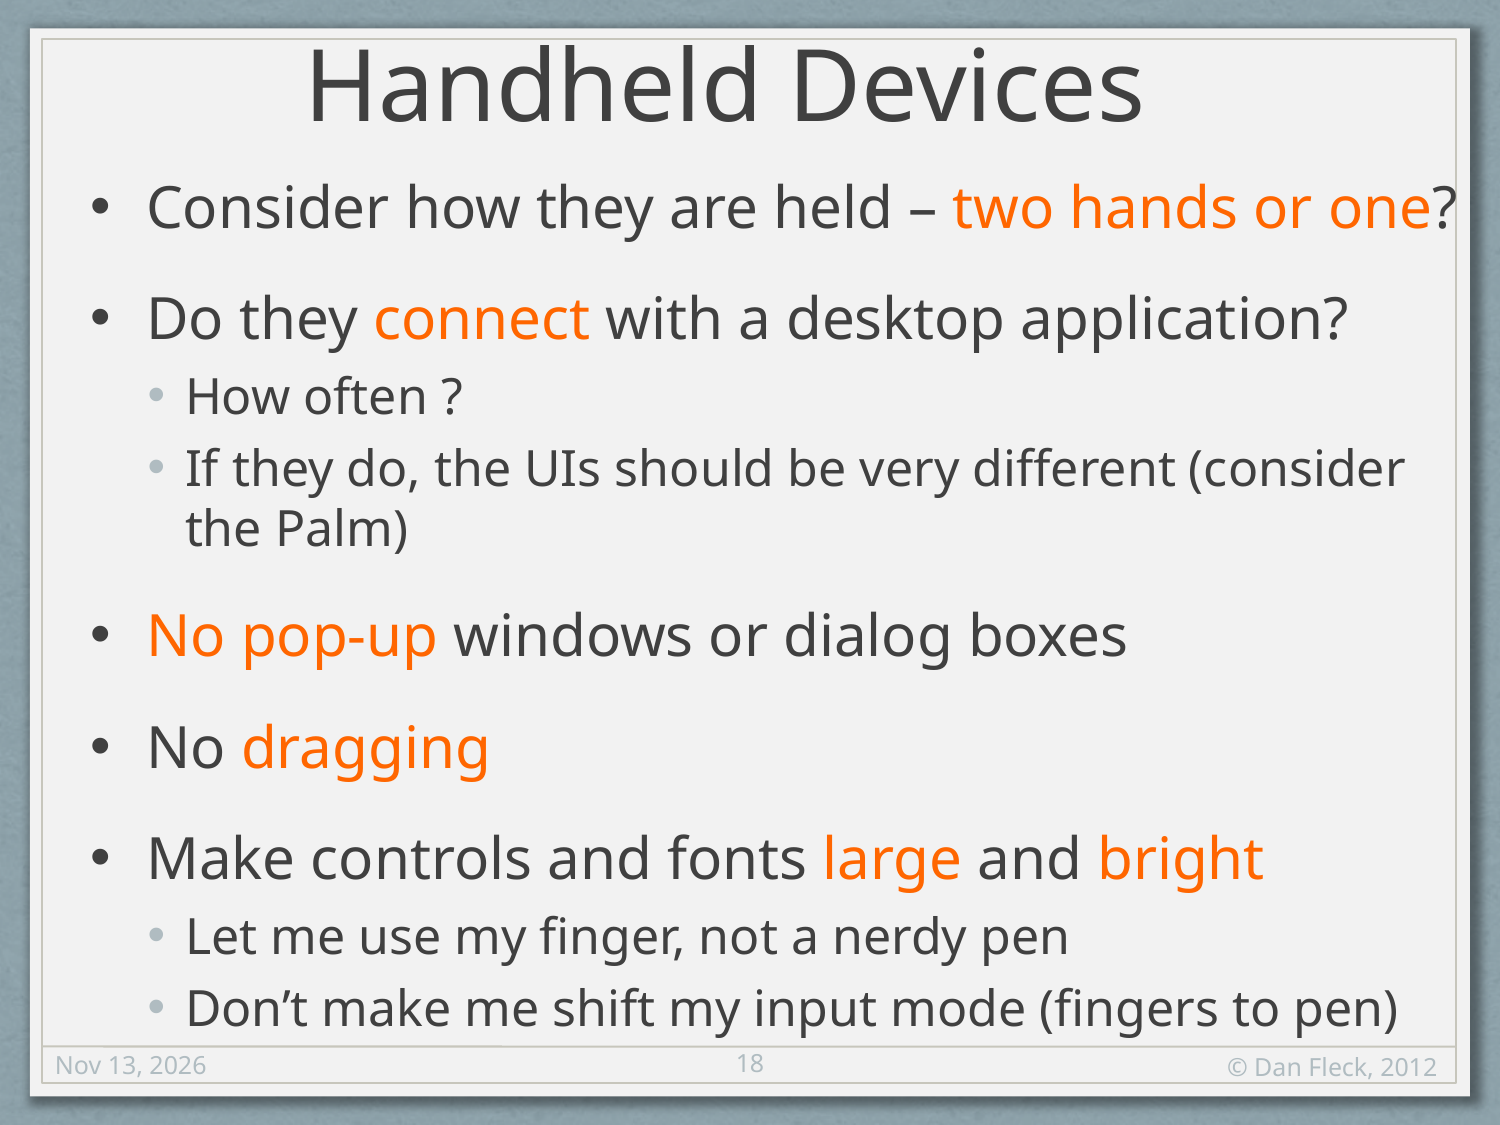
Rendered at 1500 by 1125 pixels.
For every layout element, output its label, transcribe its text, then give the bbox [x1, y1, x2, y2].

title Handheld Devices [0, 0, 1450, 163]
slide_number 17-Aug-12 [39, 1045, 75, 1088]
list Consider how they are held – two hands or one? Do they connect with a desktop application? How often ? If they do, the UIs should be very different (consider the Palm) No pop-up windows or dialog boxes No dragging Make controls and fonts large and bright Let me use my finger, not a nerdy pen Don’t make me shift my input mode (fingers to pen) [75, 162, 1475, 1088]
